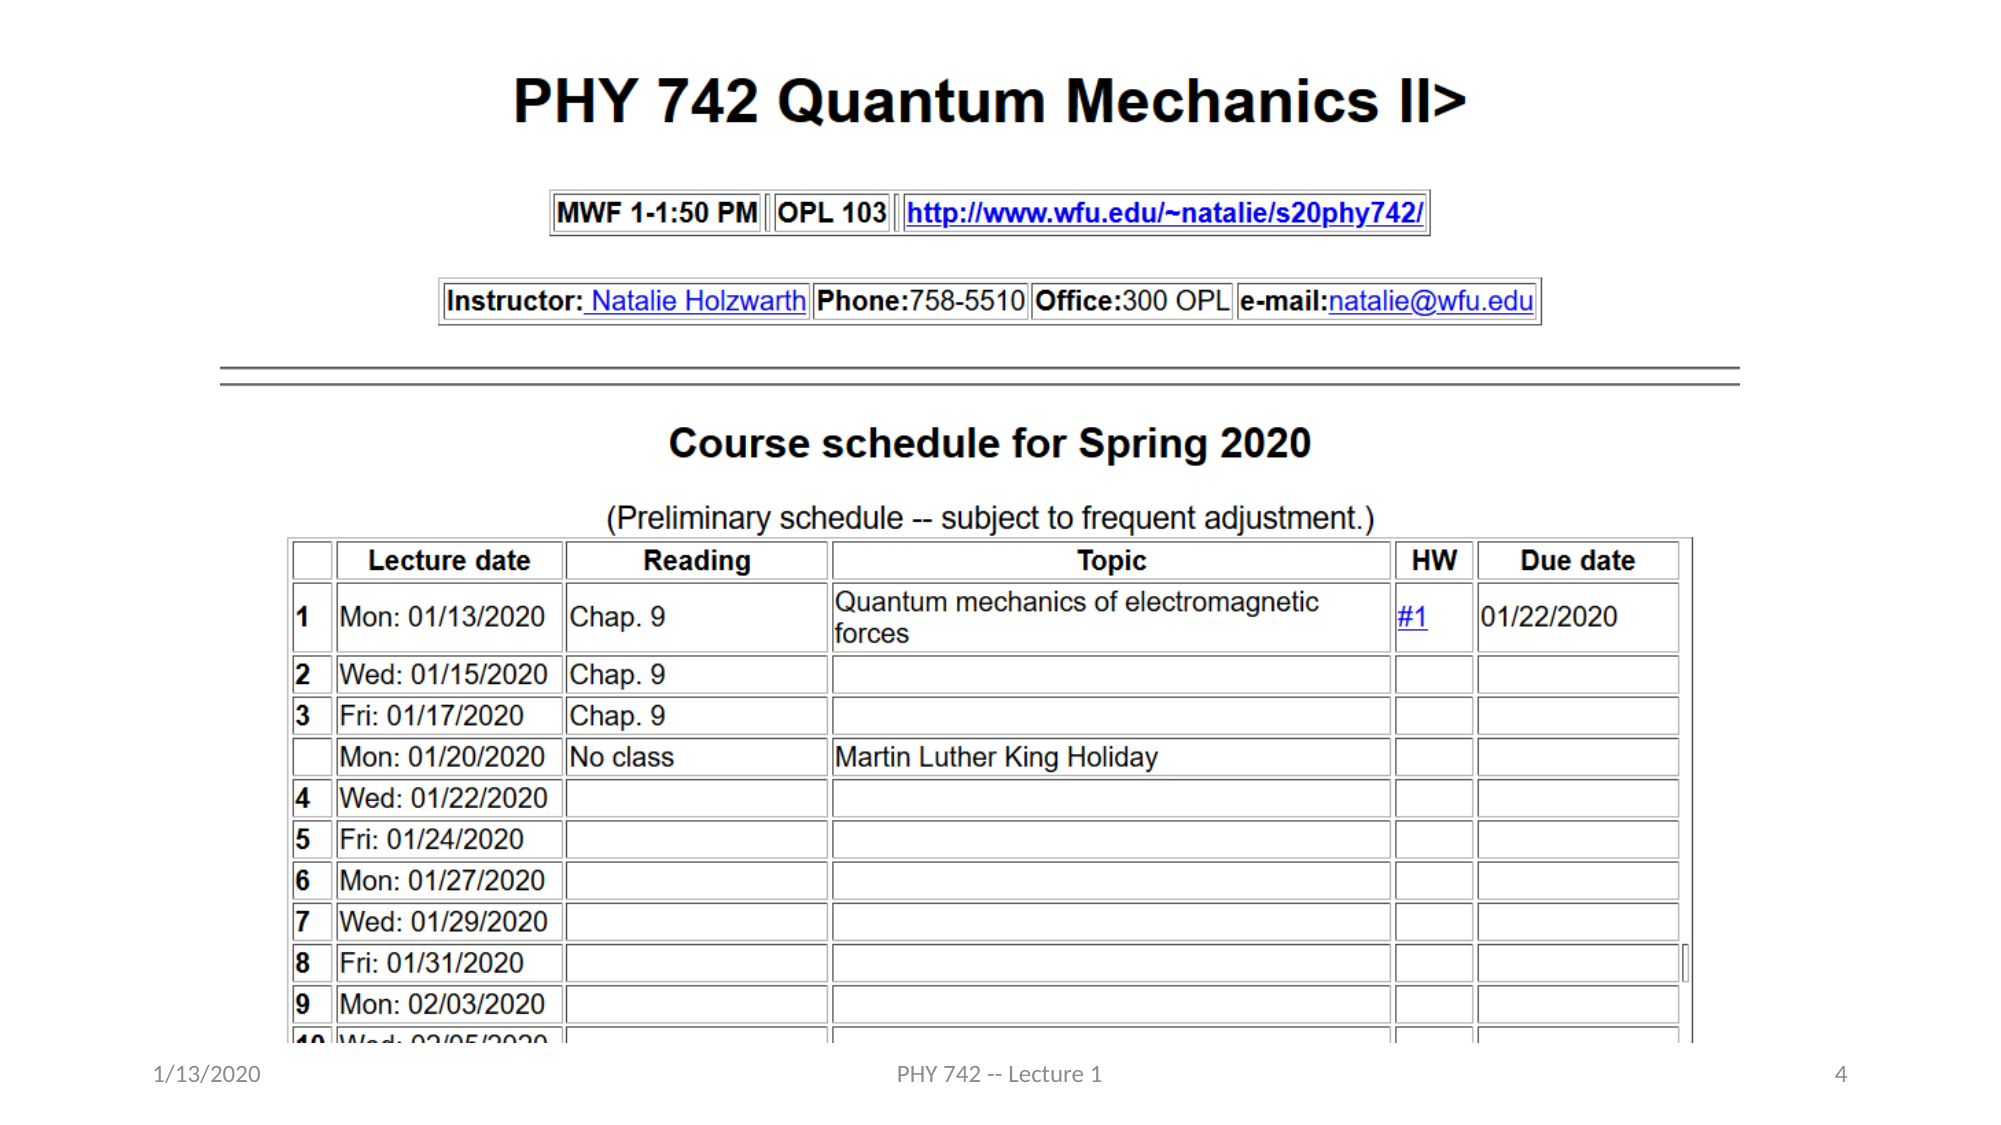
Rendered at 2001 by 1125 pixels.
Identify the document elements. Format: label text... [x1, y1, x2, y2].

picture [220, 44, 1740, 1043]
slide_number 4 [1412, 1042, 1863, 1103]
footer PHY 742 -- Lecture 1 [662, 1043, 1338, 1103]
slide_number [137, 1042, 588, 1103]
